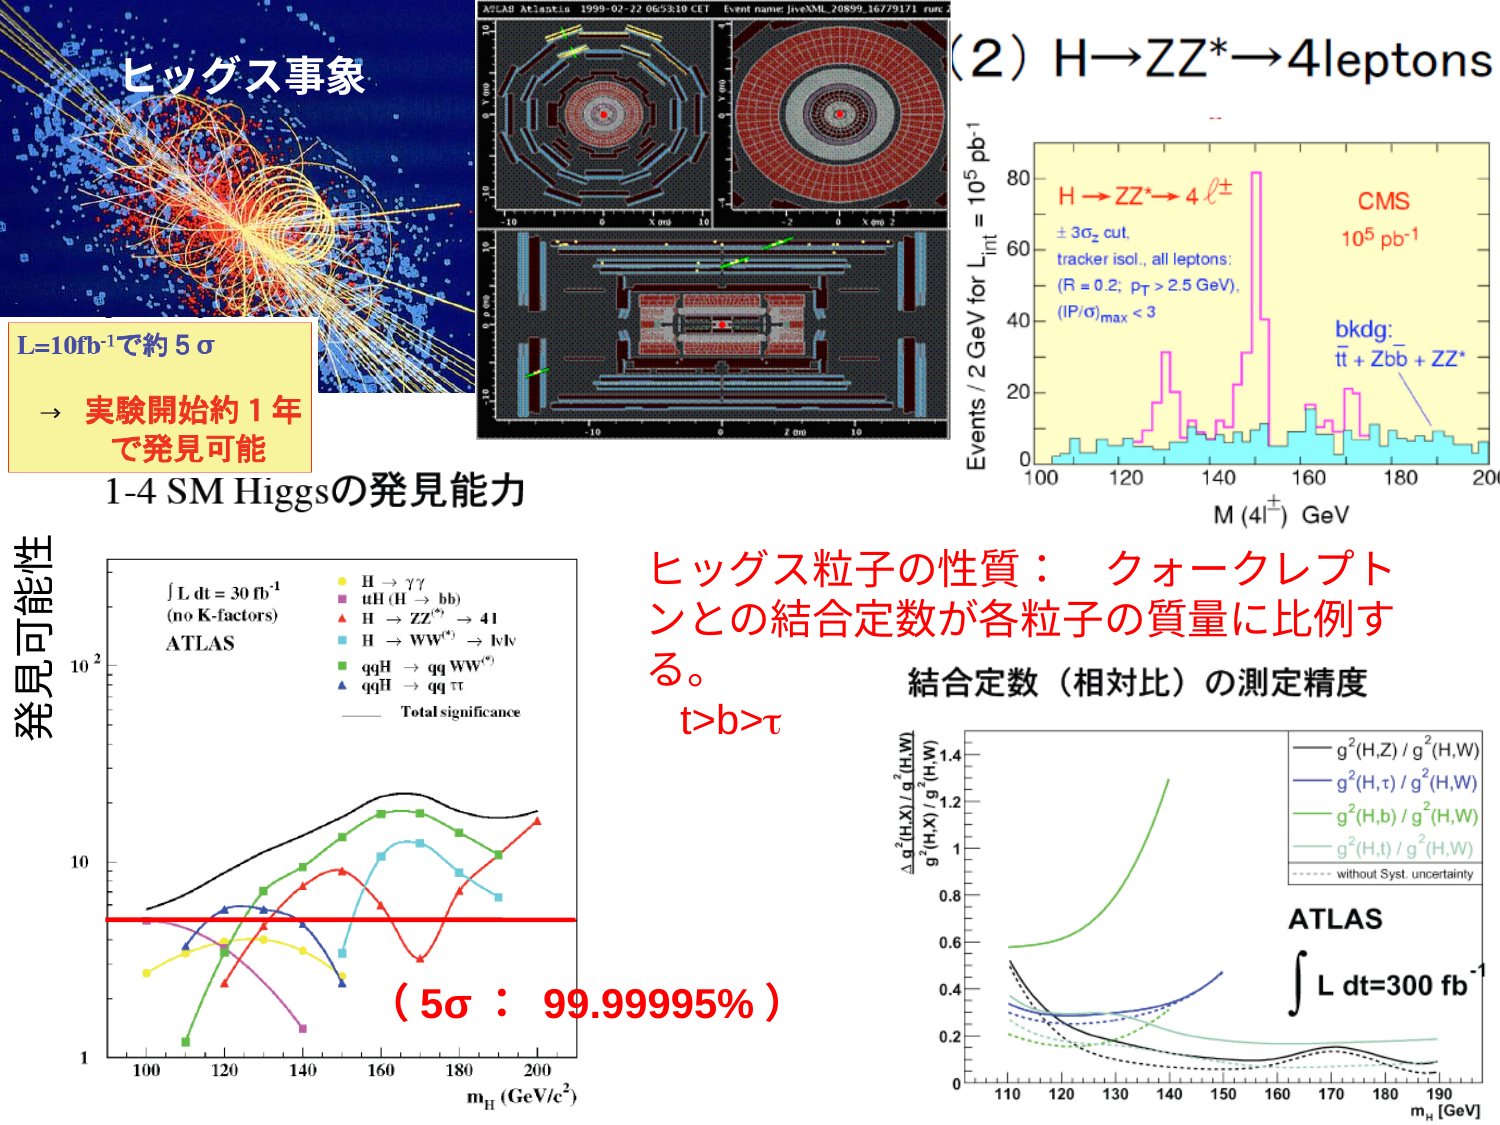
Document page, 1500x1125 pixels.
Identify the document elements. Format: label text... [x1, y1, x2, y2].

picture [865, 654, 1500, 1125]
picture [0, 0, 1500, 1125]
text_box （5σ： 99.99995%） [601, 969, 821, 1034]
text_box ヒッグス粒子の性質： クォークレプトンとの結合定数が各粒子の質量に比例する。 t>b>t [630, 535, 1448, 751]
